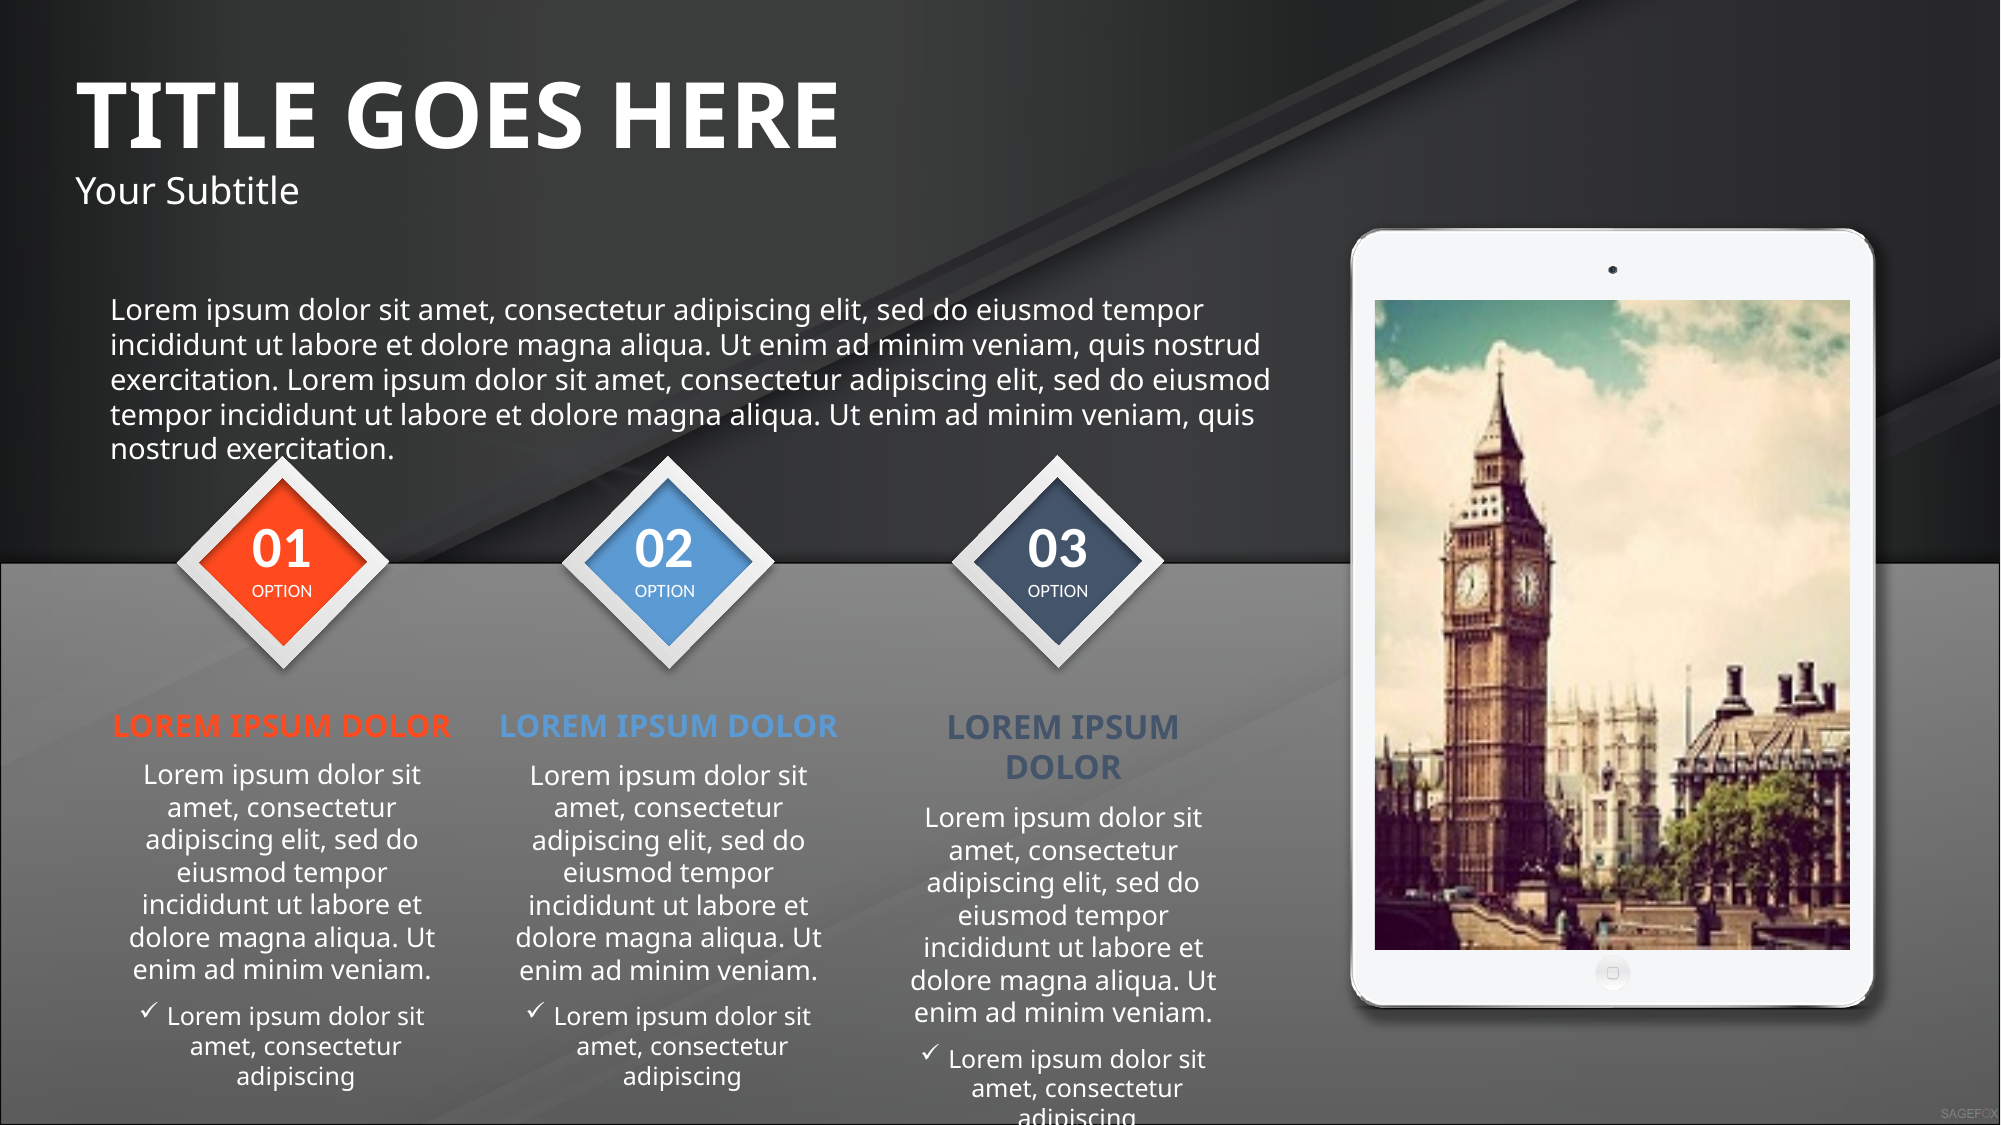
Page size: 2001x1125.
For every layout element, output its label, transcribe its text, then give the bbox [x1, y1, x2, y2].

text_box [593, 487, 744, 638]
text_box TITLE GOES HERE Your Subtitle [60, 49, 1036, 220]
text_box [207, 487, 358, 638]
text_box LOREM IPSUM DOLOR Lorem ipsum dolor sit amet, consectetur adipiscing elit, sed do eiusmod tempor incididunt ut labore et dolore magna aliqua. Ut enim ad minim veniam. Lorem ipsum dolor sit amet, consectetur adipiscing [95, 698, 469, 1098]
text_box [0, 561, 2000, 1125]
text_box LOREM IPSUM DOLOR Lorem ipsum dolor sit amet, consectetur adipiscing elit, sed do eiusmod tempor incididunt ut labore et dolore magna aliqua. Ut enim ad minim veniam. Lorem ipsum dolor sit amet, consectetur adipiscing [876, 698, 1250, 1125]
picture [1287, 199, 1938, 1040]
text_box Lorem ipsum dolor sit amet, consectetur adipiscing elit, sed do eiusmod tempor incididunt ut labore et dolore magna aliqua. Ut enim ad minim veniam, quis nostrud exercitation. Lorem ipsum dolor sit amet, consectetur adipiscing elit, sed do eiusmod tempor incididunt ut labore et dolore magna aliqua. Ut enim ad minim veniam, quis nostrud exercitation. [95, 283, 1287, 474]
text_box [982, 486, 1133, 637]
text_box LOREM IPSUM DOLOR Lorem ipsum dolor sit amet, consectetur adipiscing elit, sed do eiusmod tempor incididunt ut labore et dolore magna aliqua. Ut enim ad minim veniam. Lorem ipsum dolor sit amet, consectetur adipiscing [481, 698, 856, 1098]
